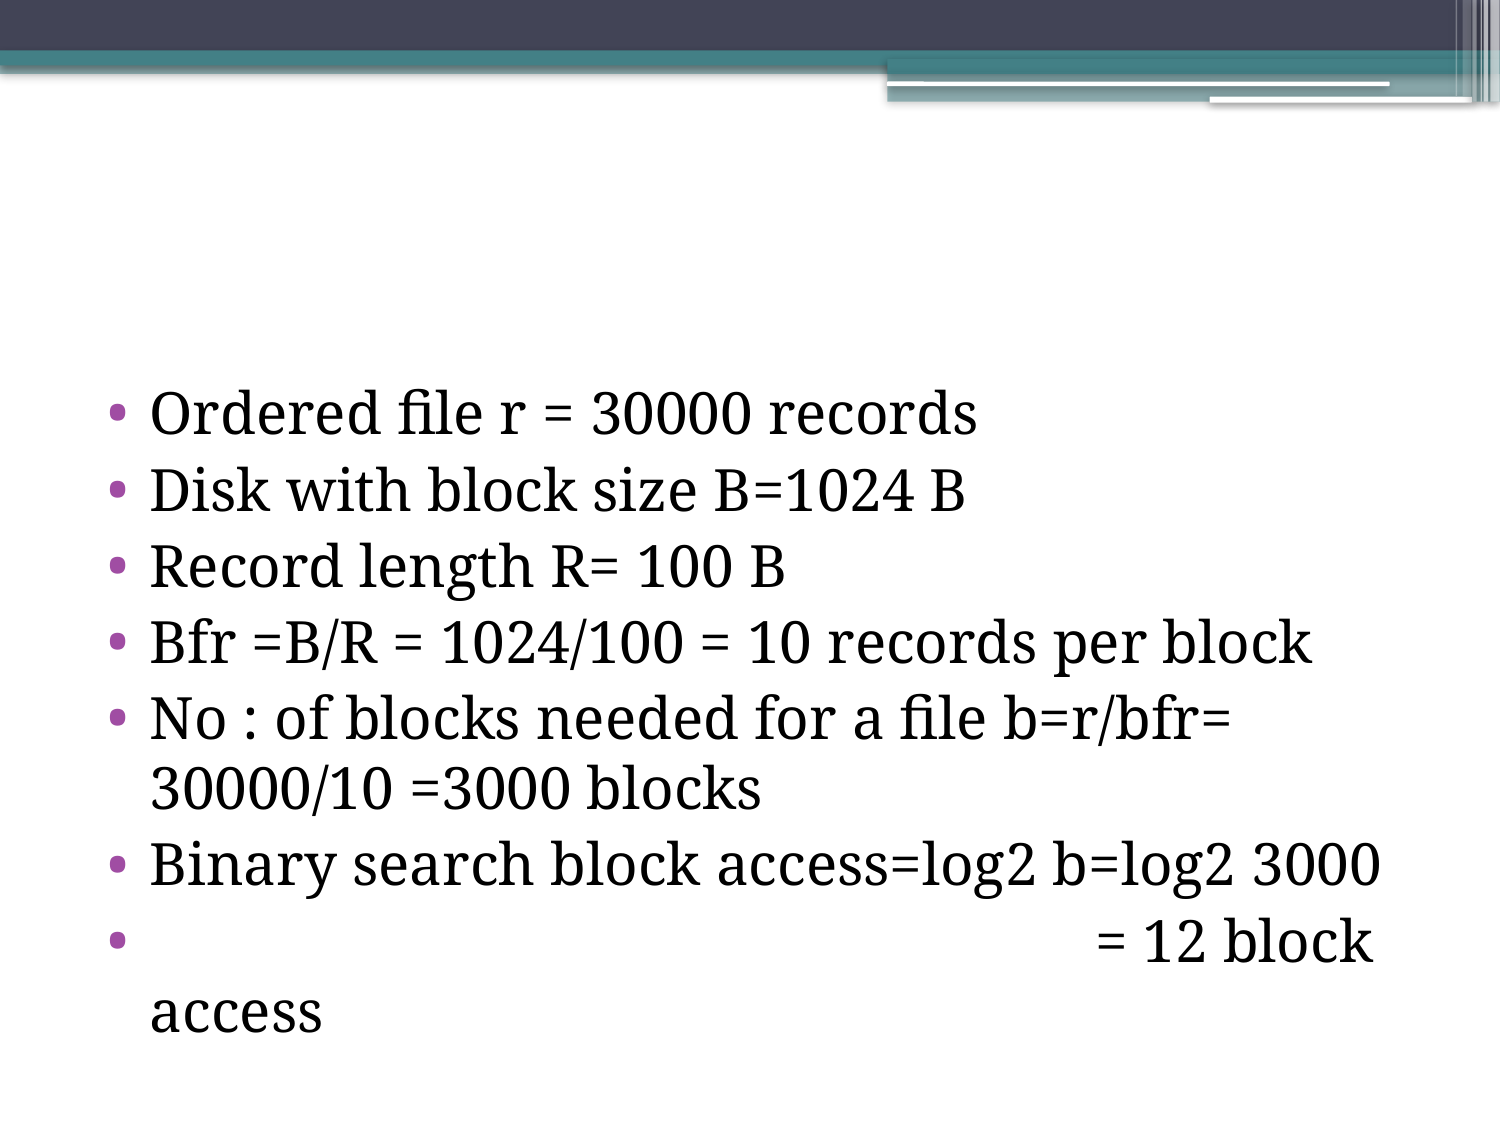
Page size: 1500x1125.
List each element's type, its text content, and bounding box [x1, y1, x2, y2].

list Ordered file r = 30000 records Disk with block size B=1024 B Record length R= 100 B Bfr =B/R = 1024/100 = 10 records per block No : of blocks needed for a file b=r/bfr= 30000/10 =3000 blocks Binary search block access=log2 b=log2 3000 = 12 block access [75, 368, 1425, 1079]
